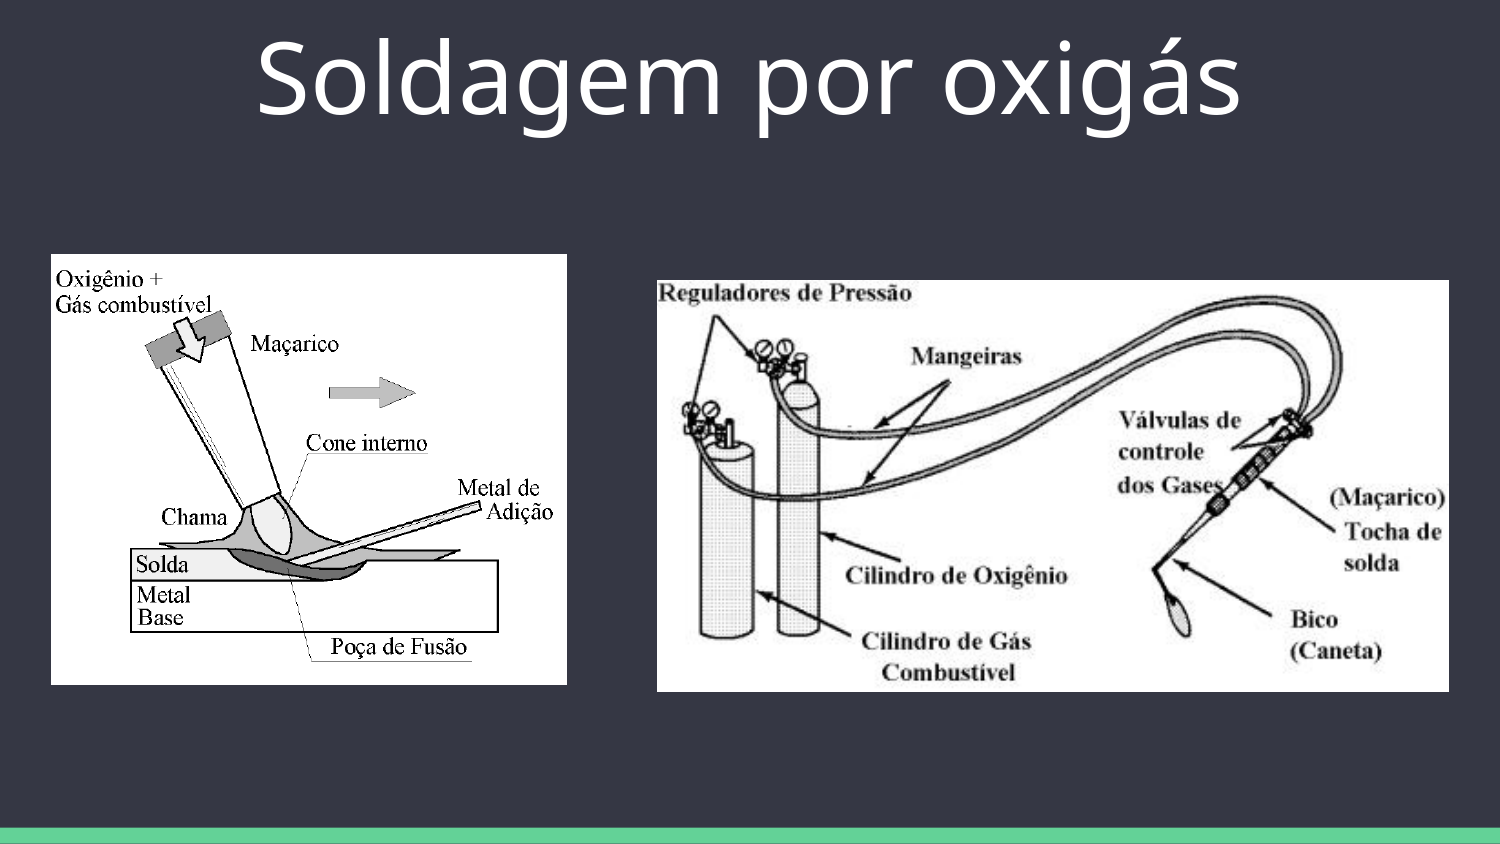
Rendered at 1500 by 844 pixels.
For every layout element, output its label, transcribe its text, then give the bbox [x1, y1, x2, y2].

picture [50, 253, 568, 685]
picture [657, 280, 1450, 693]
title Soldagem por oxigás [51, 0, 1449, 94]
